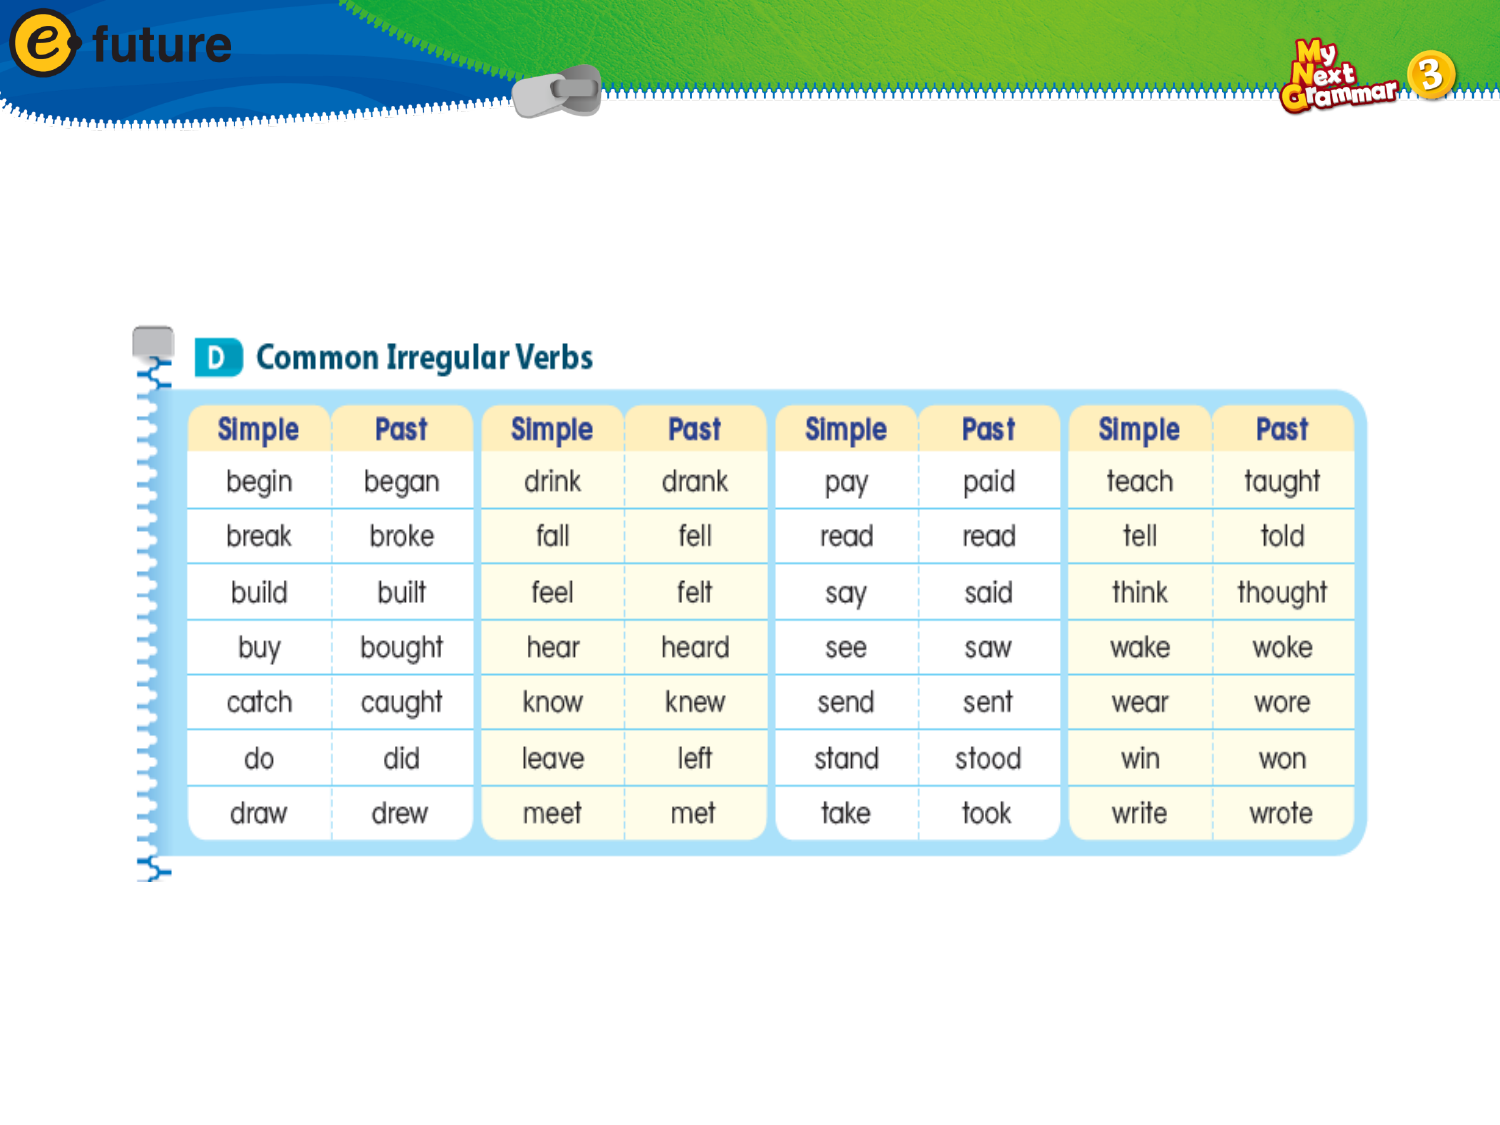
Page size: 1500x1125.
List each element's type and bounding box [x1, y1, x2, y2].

picture [0, 0, 1500, 134]
picture [128, 322, 1372, 882]
